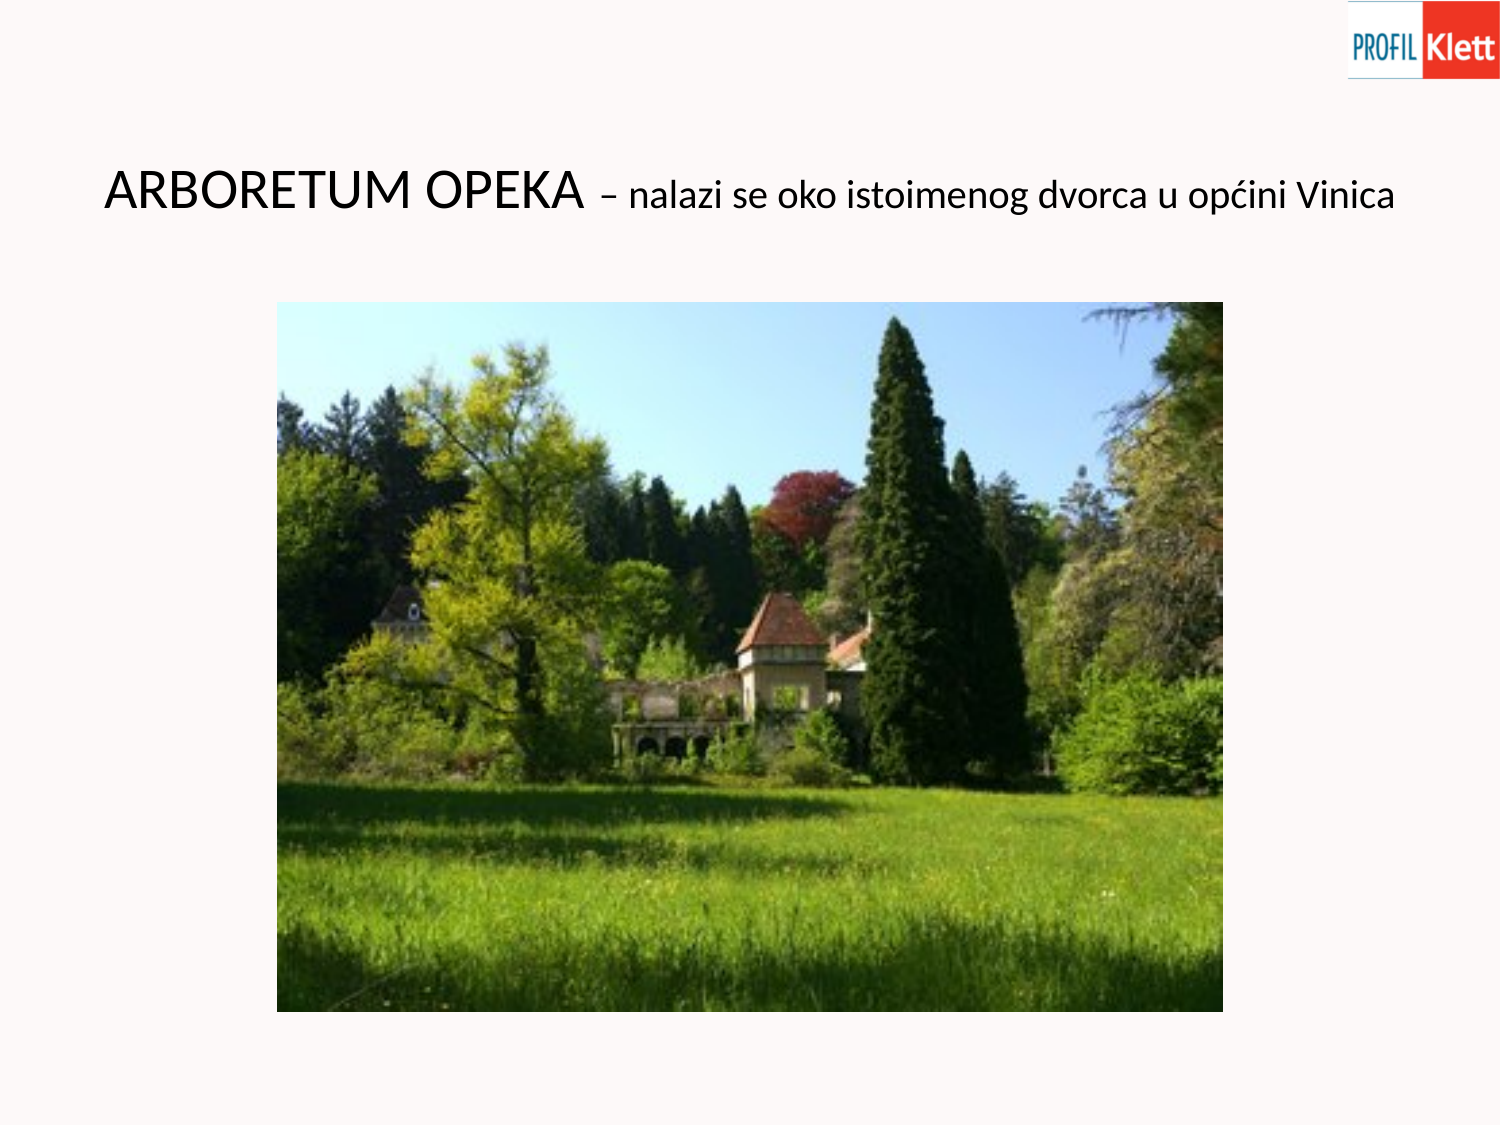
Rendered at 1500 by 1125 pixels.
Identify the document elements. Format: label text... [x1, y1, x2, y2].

picture [0, 0, 1500, 1125]
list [277, 302, 1223, 1012]
title ARBORETUM OPEKA – nalazi se oko istoimenog dvorca u općini Vinica [75, 45, 1425, 233]
